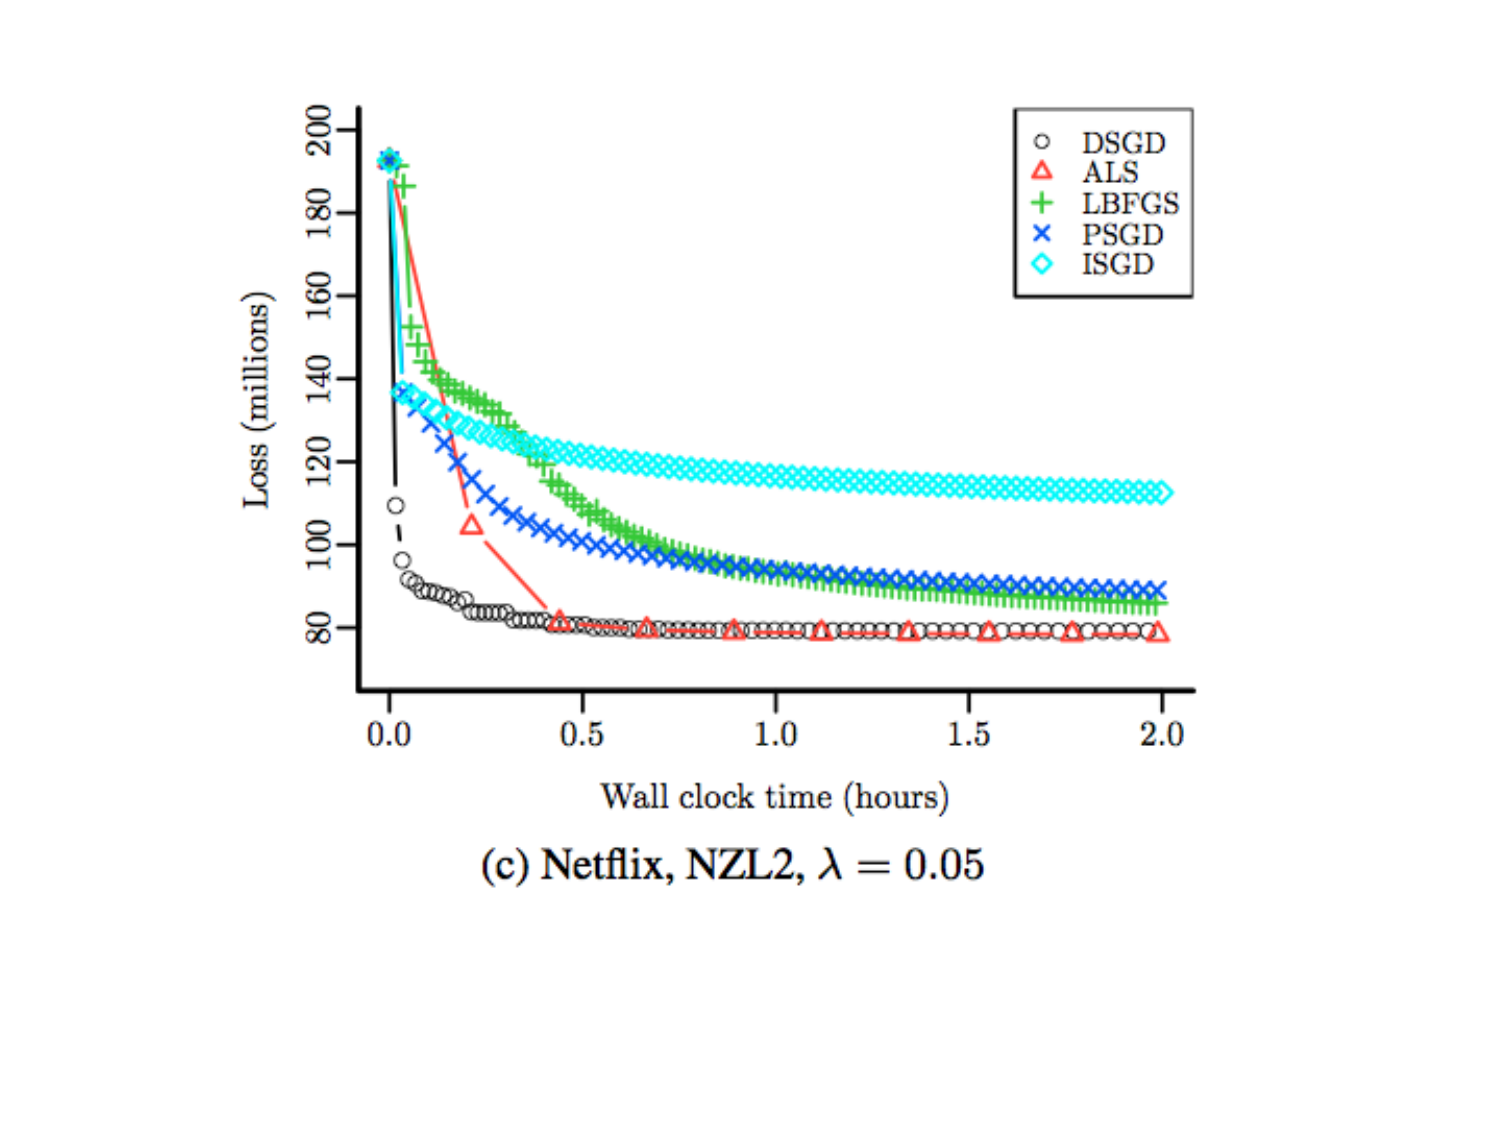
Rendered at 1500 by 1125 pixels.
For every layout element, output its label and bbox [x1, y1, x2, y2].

picture [179, 62, 1283, 917]
